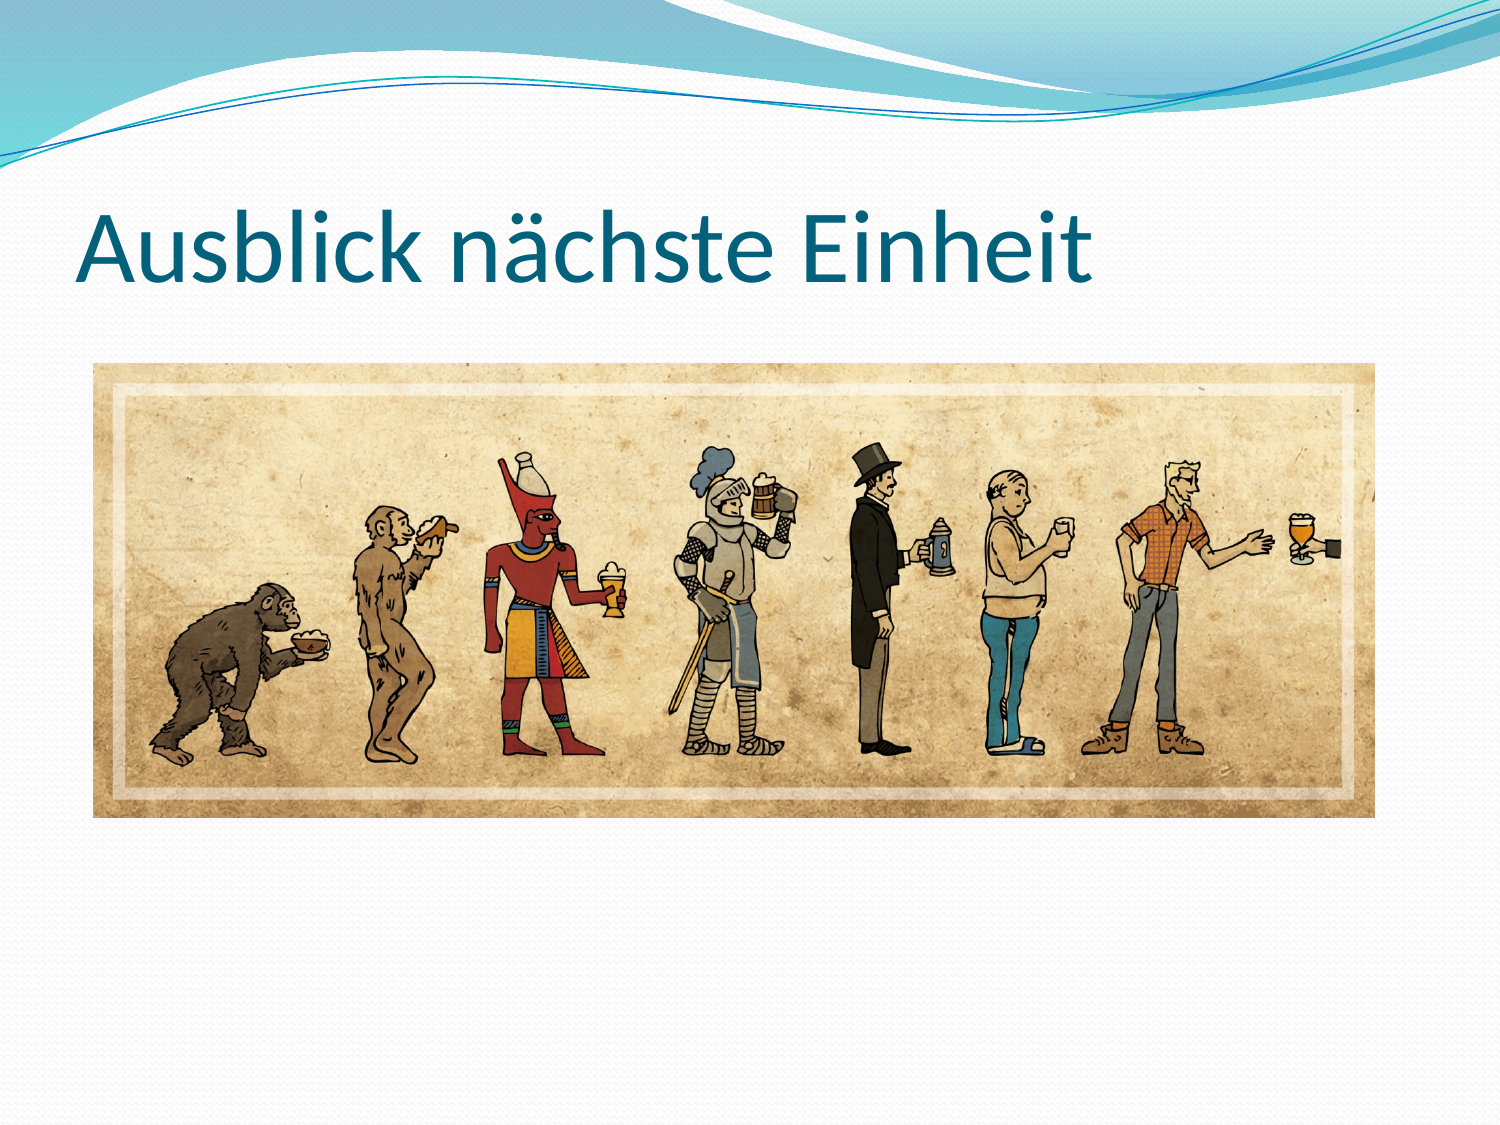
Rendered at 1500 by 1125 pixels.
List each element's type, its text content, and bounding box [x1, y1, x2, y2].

picture [93, 363, 1376, 819]
title Ausblick nächste Einheit [75, 115, 1425, 303]
